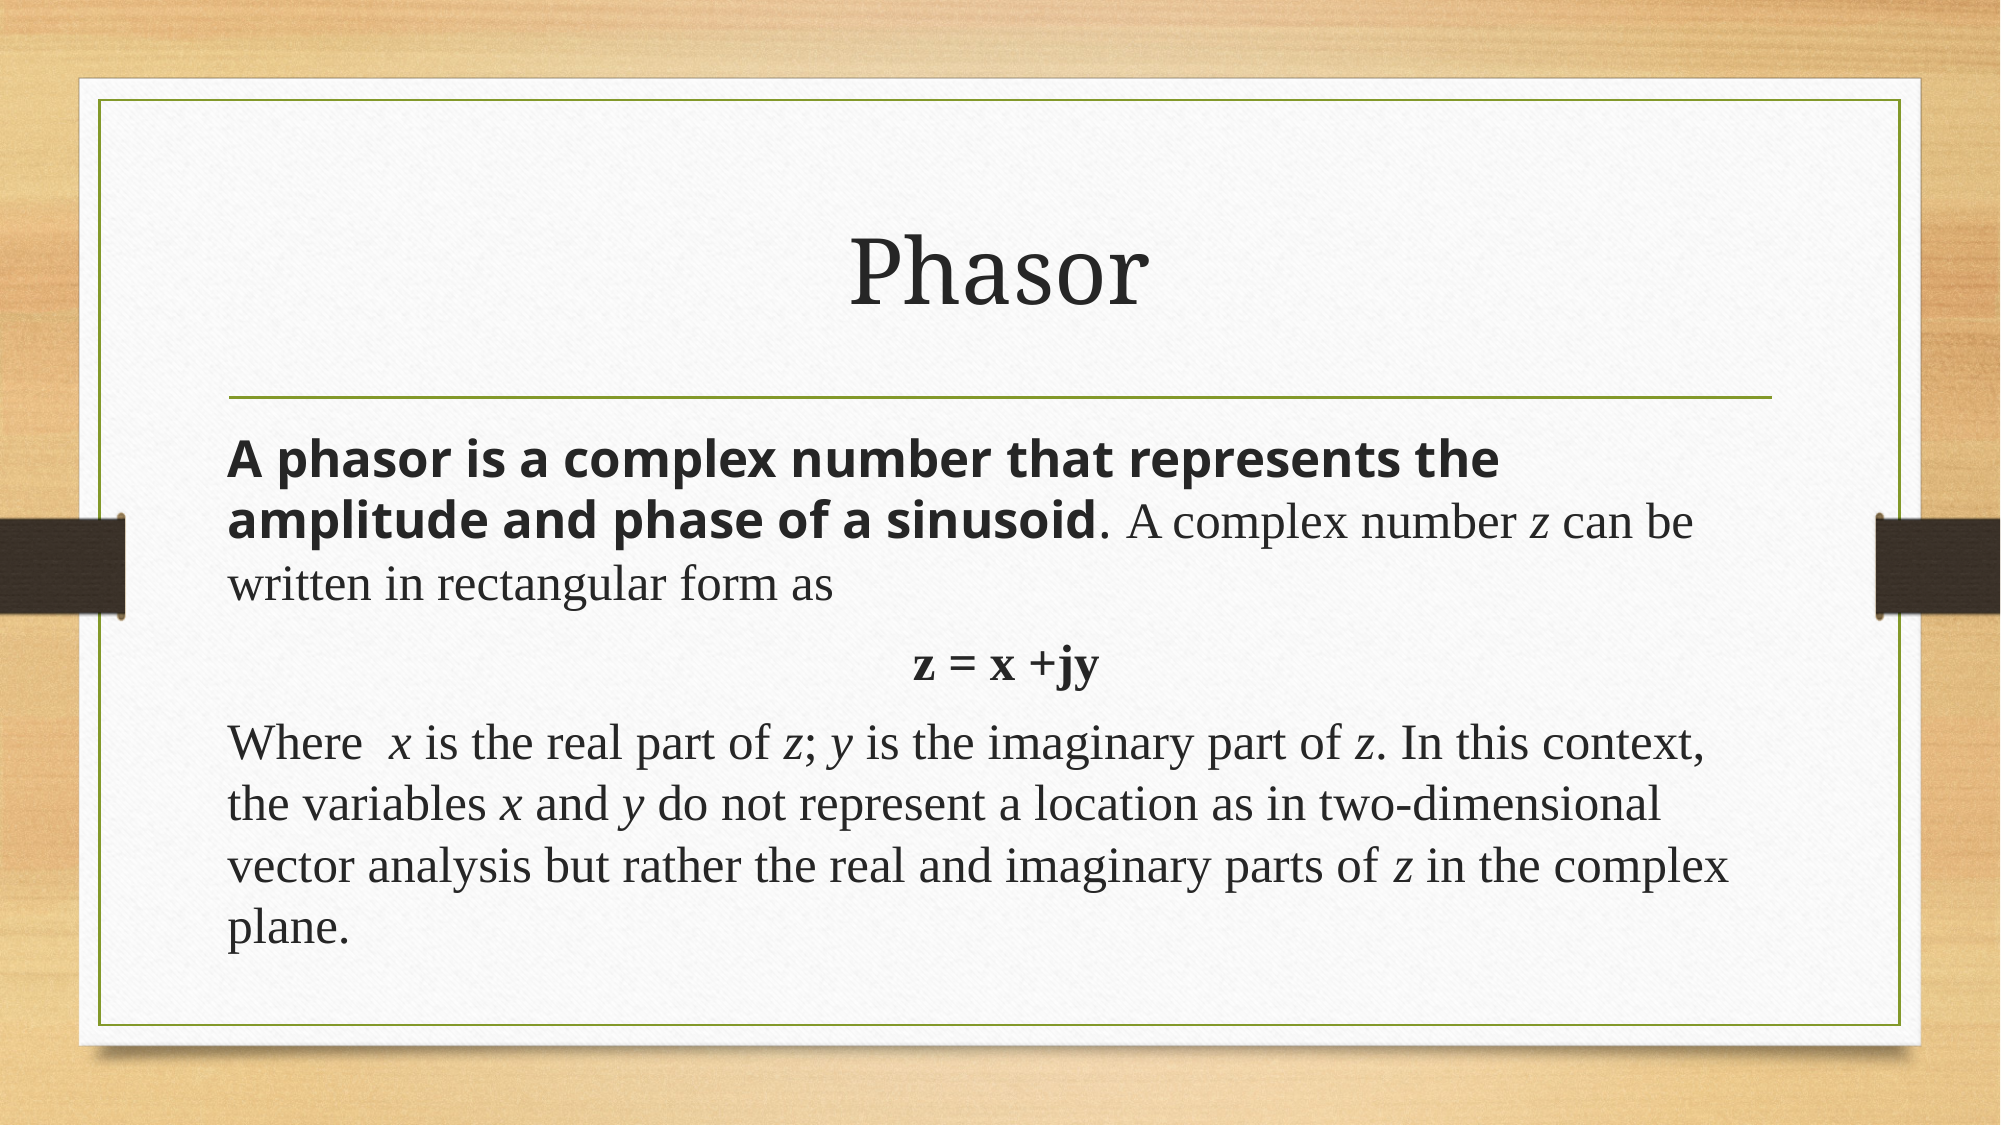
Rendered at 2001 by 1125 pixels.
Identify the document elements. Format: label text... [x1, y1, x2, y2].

title Phasor [212, 161, 1788, 375]
picture [0, 0, 2001, 1125]
